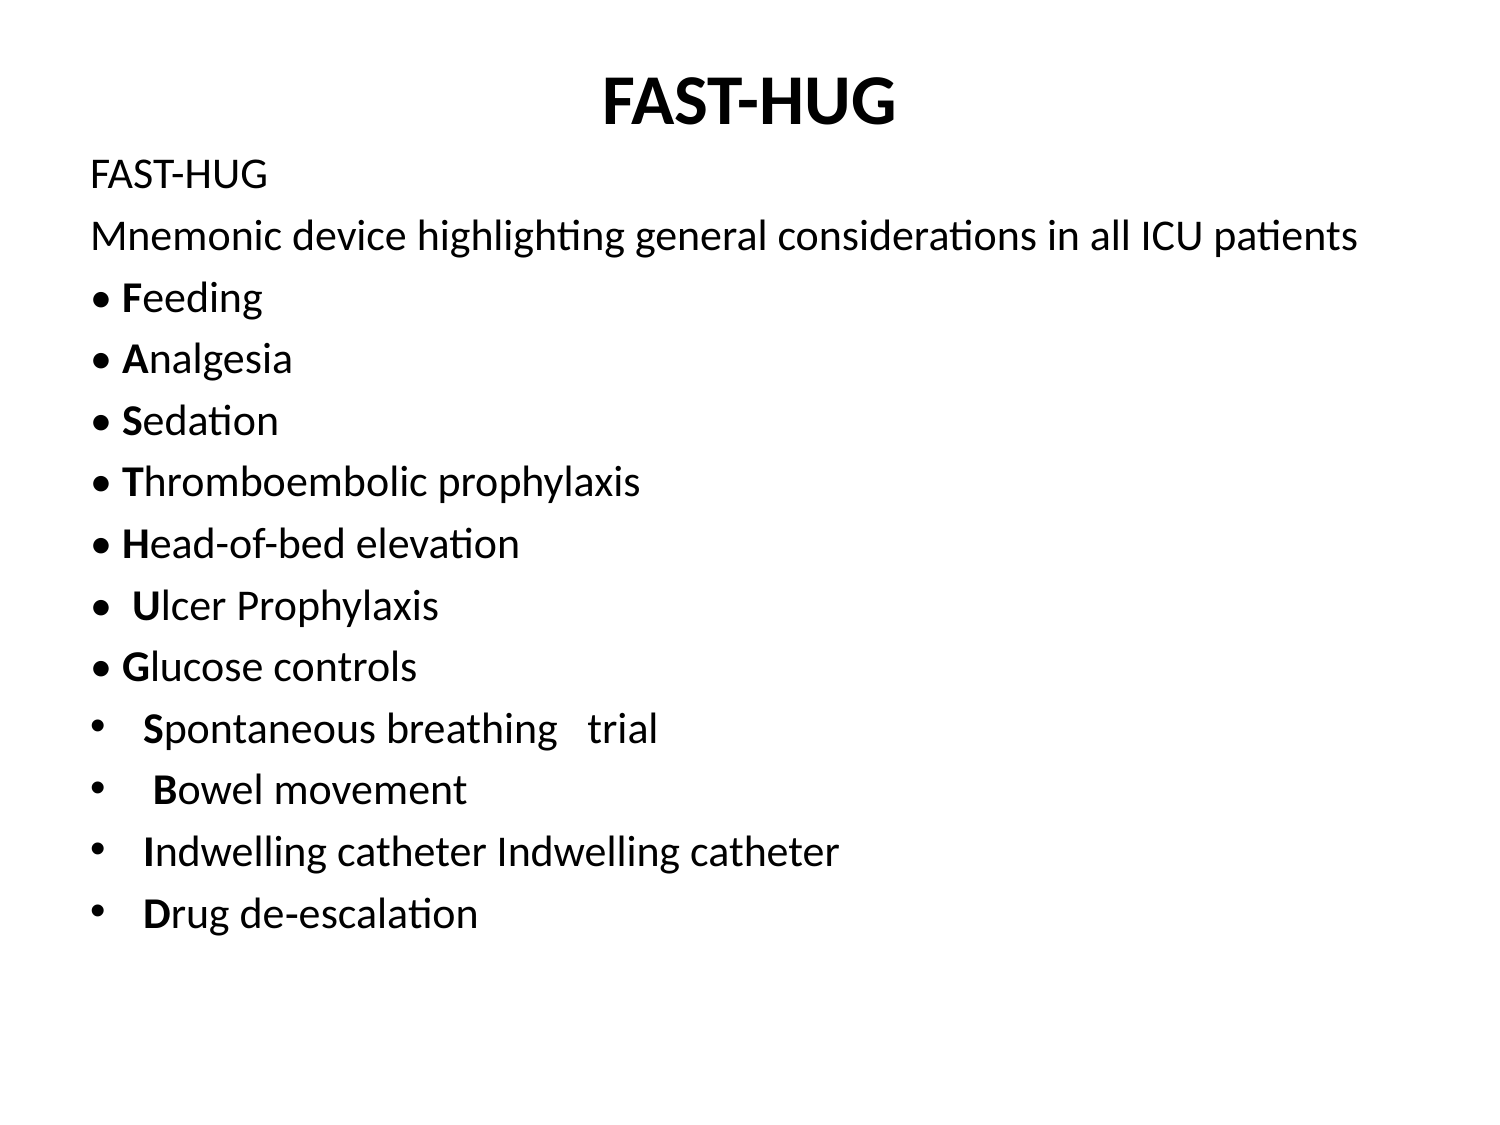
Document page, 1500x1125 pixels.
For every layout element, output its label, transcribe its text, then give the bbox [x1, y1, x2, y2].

title FAST-HUG [75, 45, 1425, 137]
list FAST-HUG Mnemonic device highlighting general considerations in all ICU patients • Feeding • Analgesia • Sedation • Thromboembolic prophylaxis • Head-of-bed elevation • Ulcer Prophylaxis • Glucose controls Spontaneous breathing trial Bowel movement Indwelling catheter Indwelling catheter Drug de‑escalation [75, 137, 1425, 1005]
